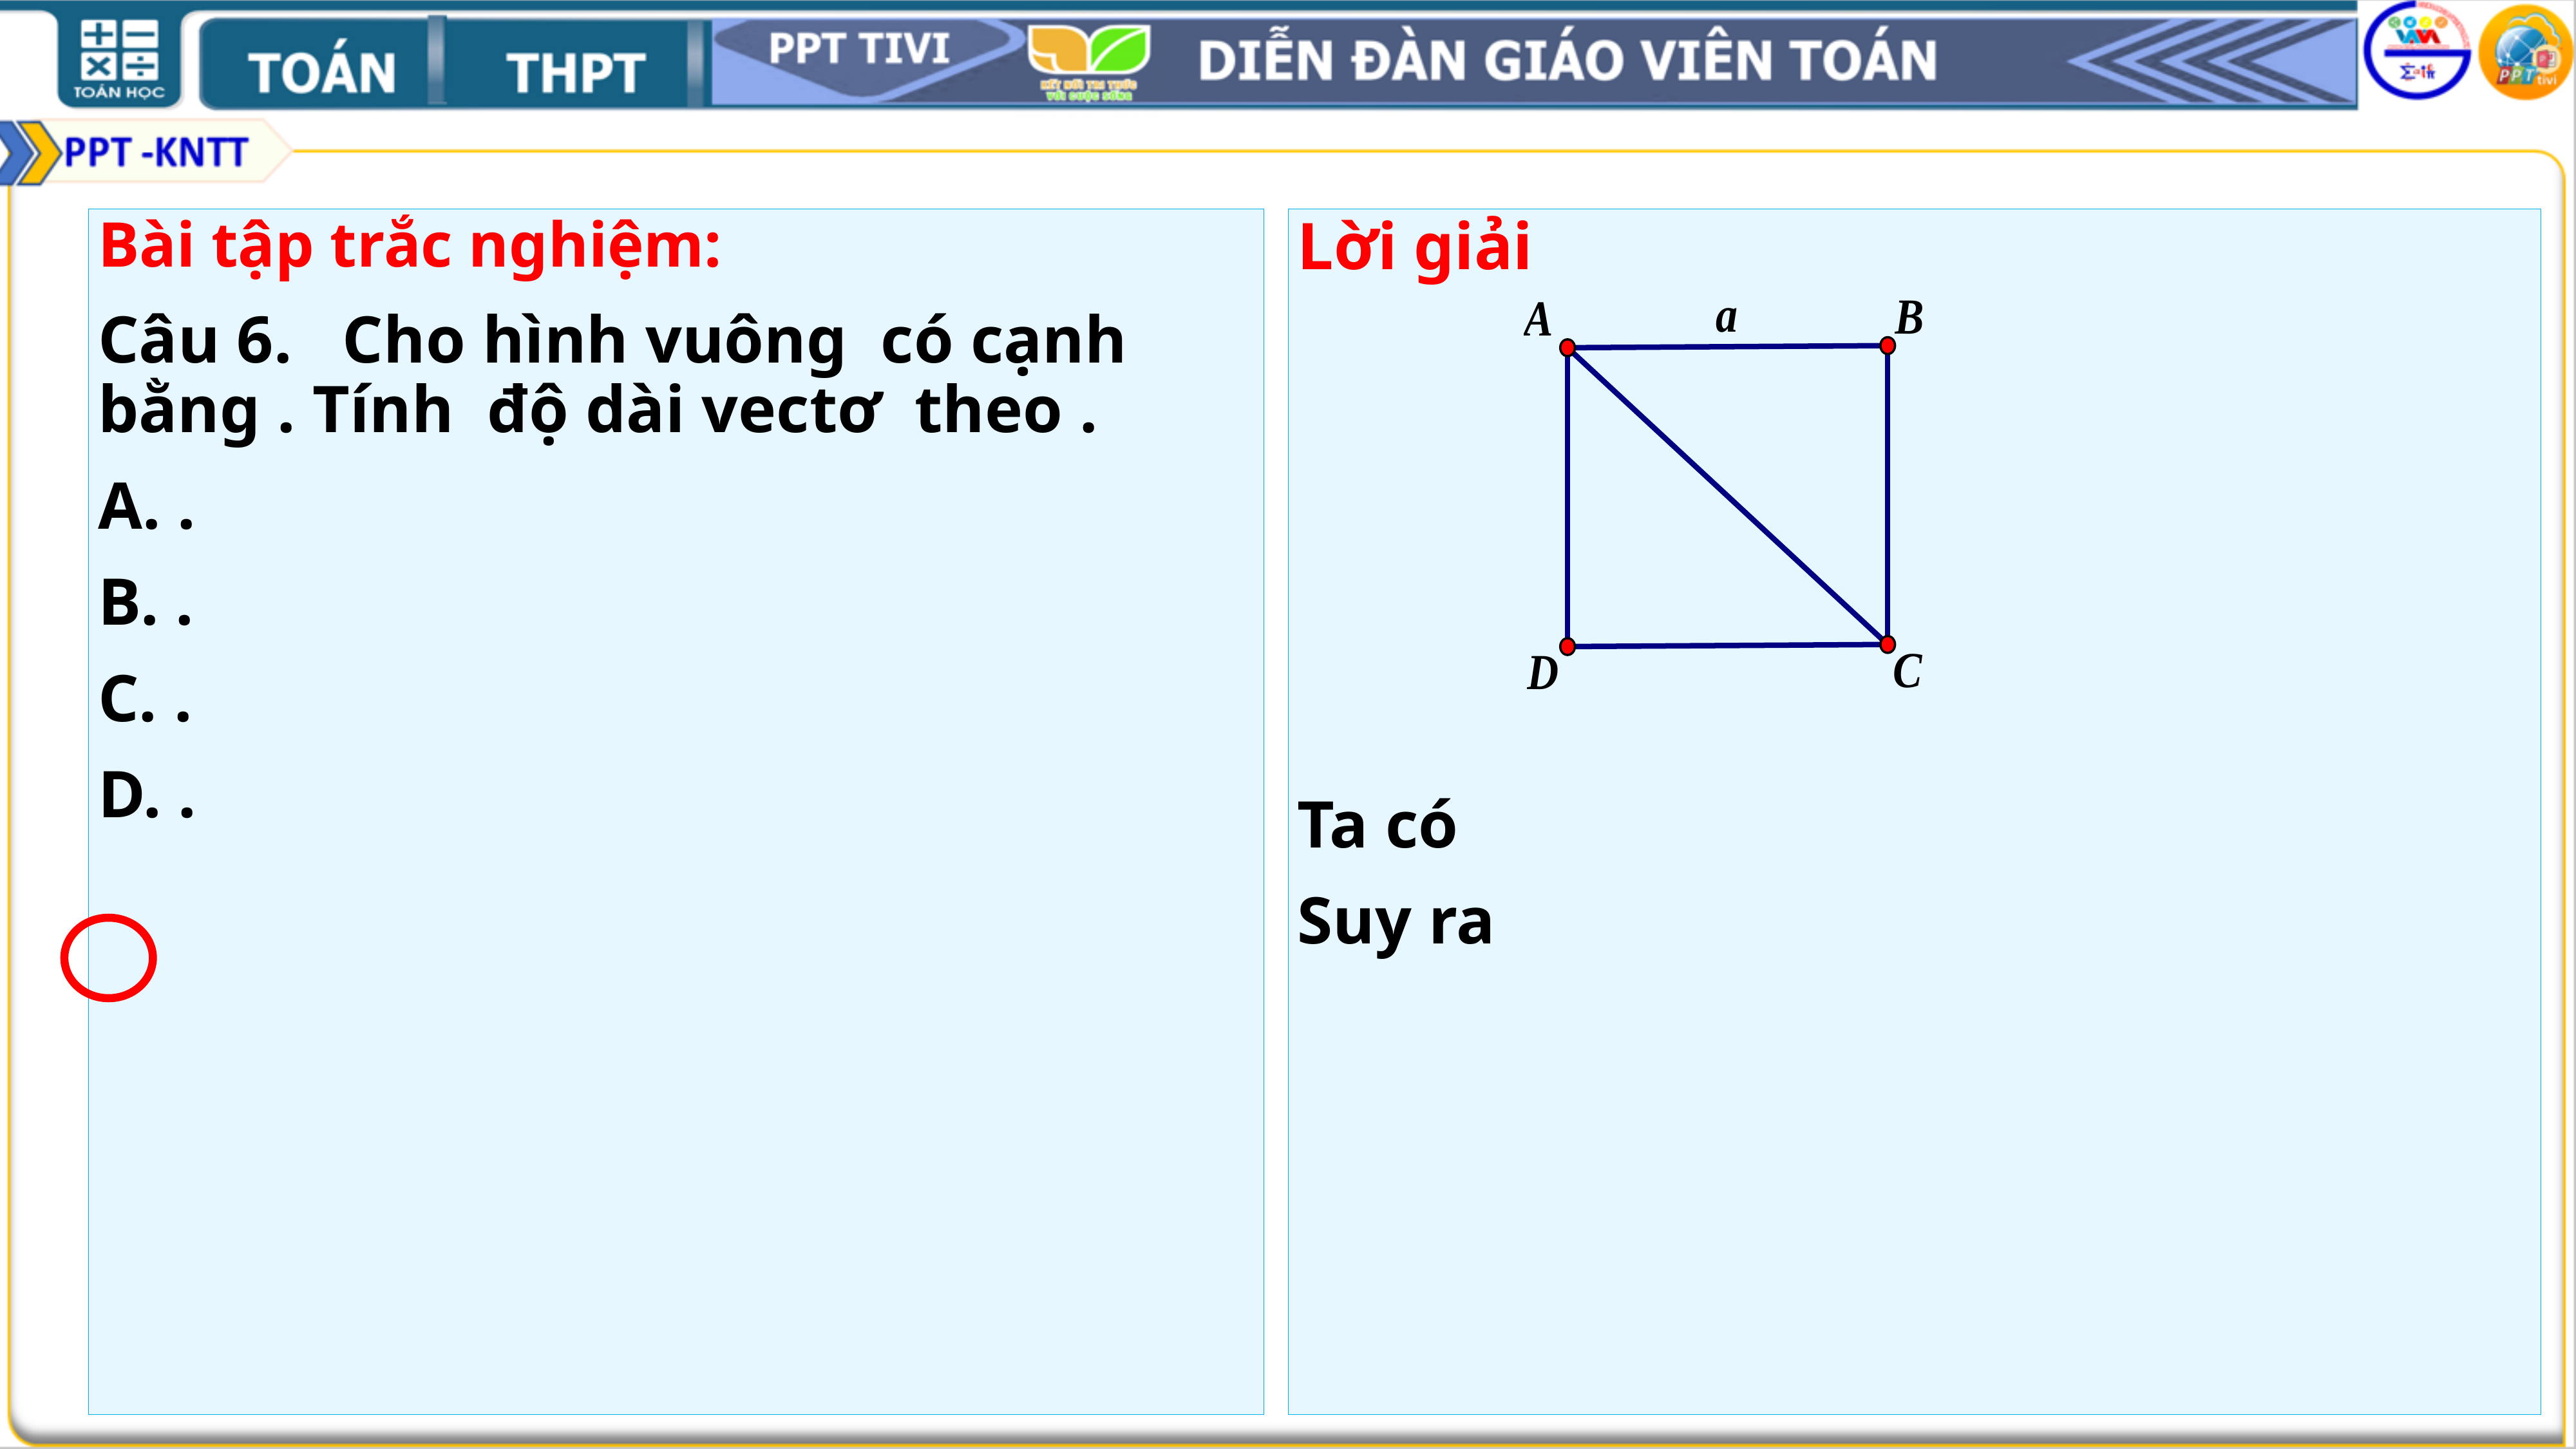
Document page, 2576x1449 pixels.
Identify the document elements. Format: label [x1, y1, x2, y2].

picture [0, 0, 2576, 1449]
text_box [63, 916, 154, 999]
